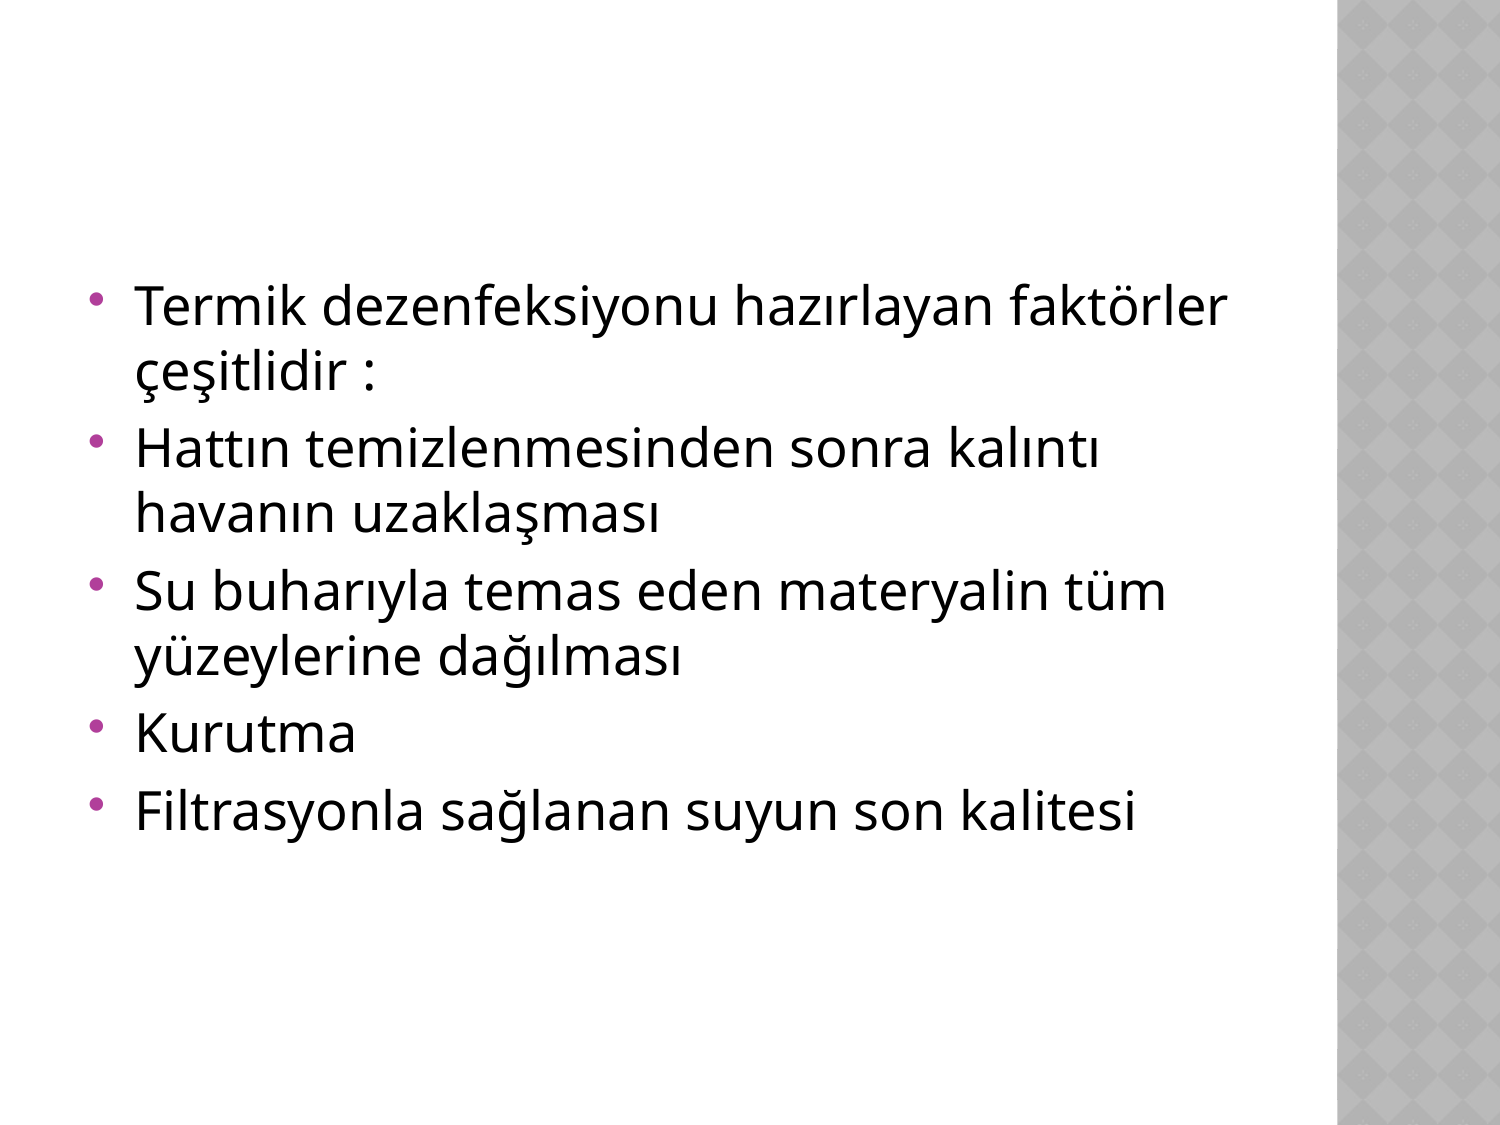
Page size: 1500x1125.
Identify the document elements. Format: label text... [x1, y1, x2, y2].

list Termik dezenfeksiyonu hazırlayan faktörler çeşitlidir : Hattın temizlenmesinden sonra kalıntı havanın uzaklaşması Su buharıyla temas eden materyalin tüm yüzeylerine dağılması Kurutma Filtrasyonla sağlanan suyun son kalitesi [75, 264, 1263, 1059]
